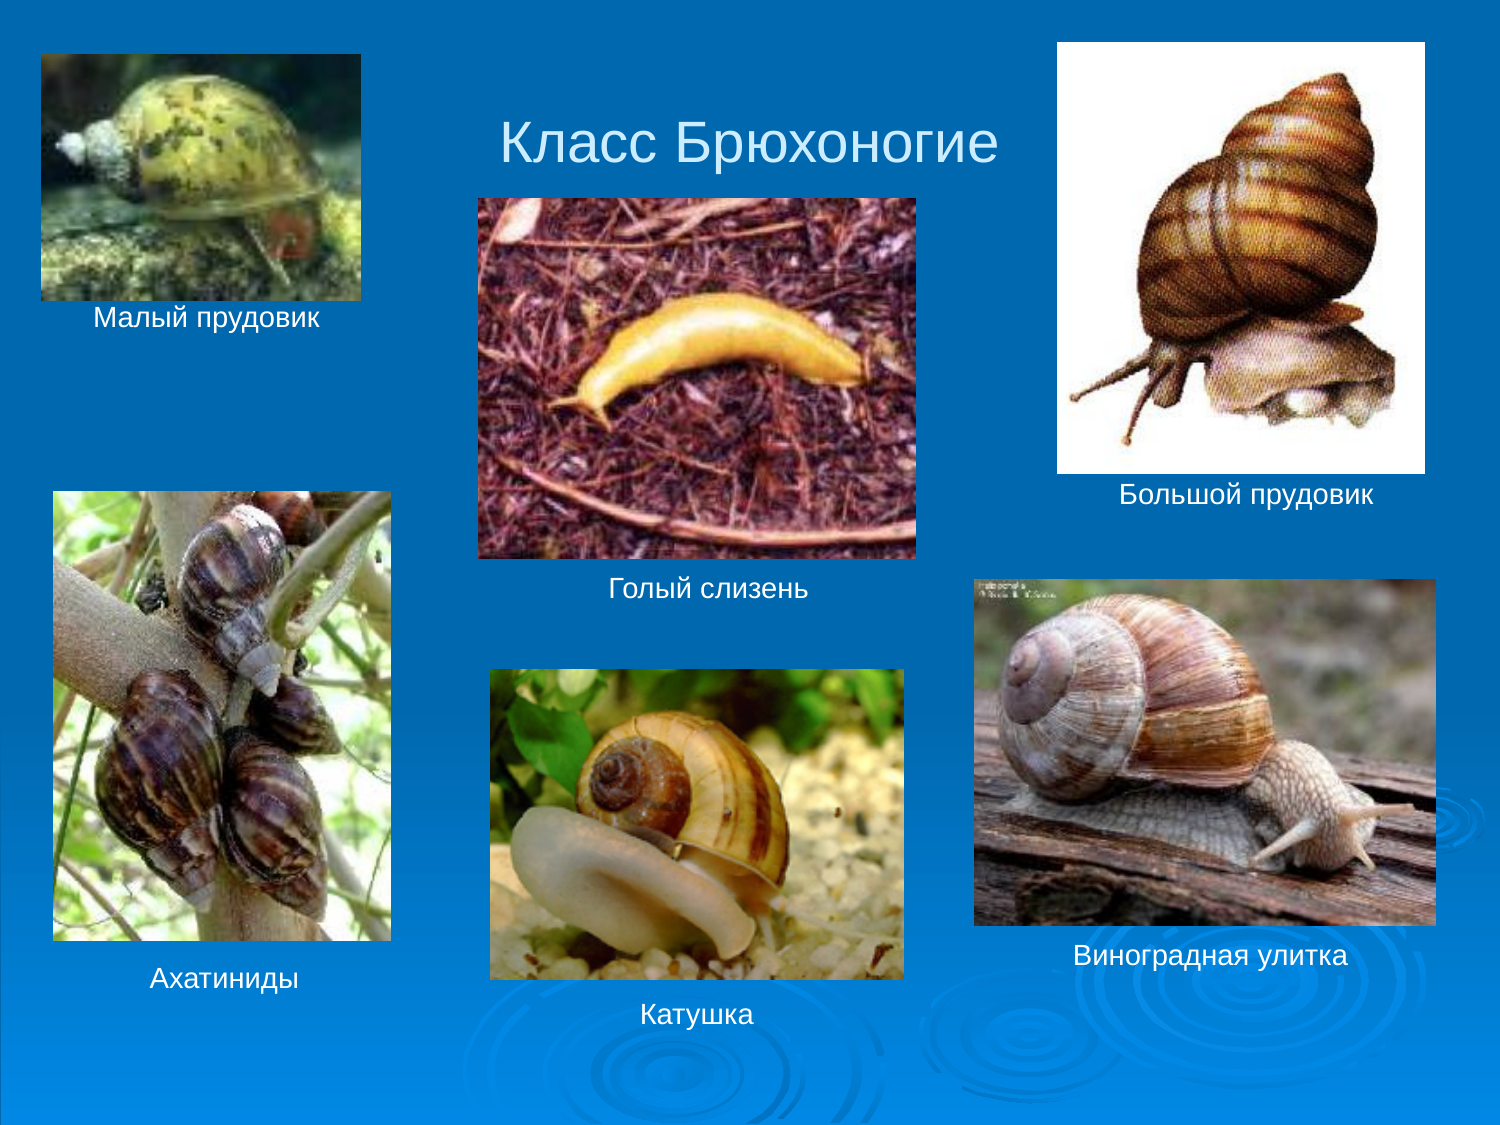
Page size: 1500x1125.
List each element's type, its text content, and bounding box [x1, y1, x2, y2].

text_box Ахатиниды [64, 952, 384, 1002]
text_box Катушка [490, 987, 904, 1038]
text_box Малый прудовик [64, 310, 349, 341]
text_box Виноградная улитка [986, 934, 1436, 979]
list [53, 491, 391, 941]
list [40, 54, 361, 301]
picture [489, 669, 904, 981]
text_box Голый слизень [513, 568, 904, 613]
title Класс Брюхоногие [75, 45, 1052, 233]
text_box Большой прудовик [1069, 483, 1424, 518]
picture [1056, 42, 1425, 475]
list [478, 198, 916, 559]
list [974, 579, 1436, 926]
